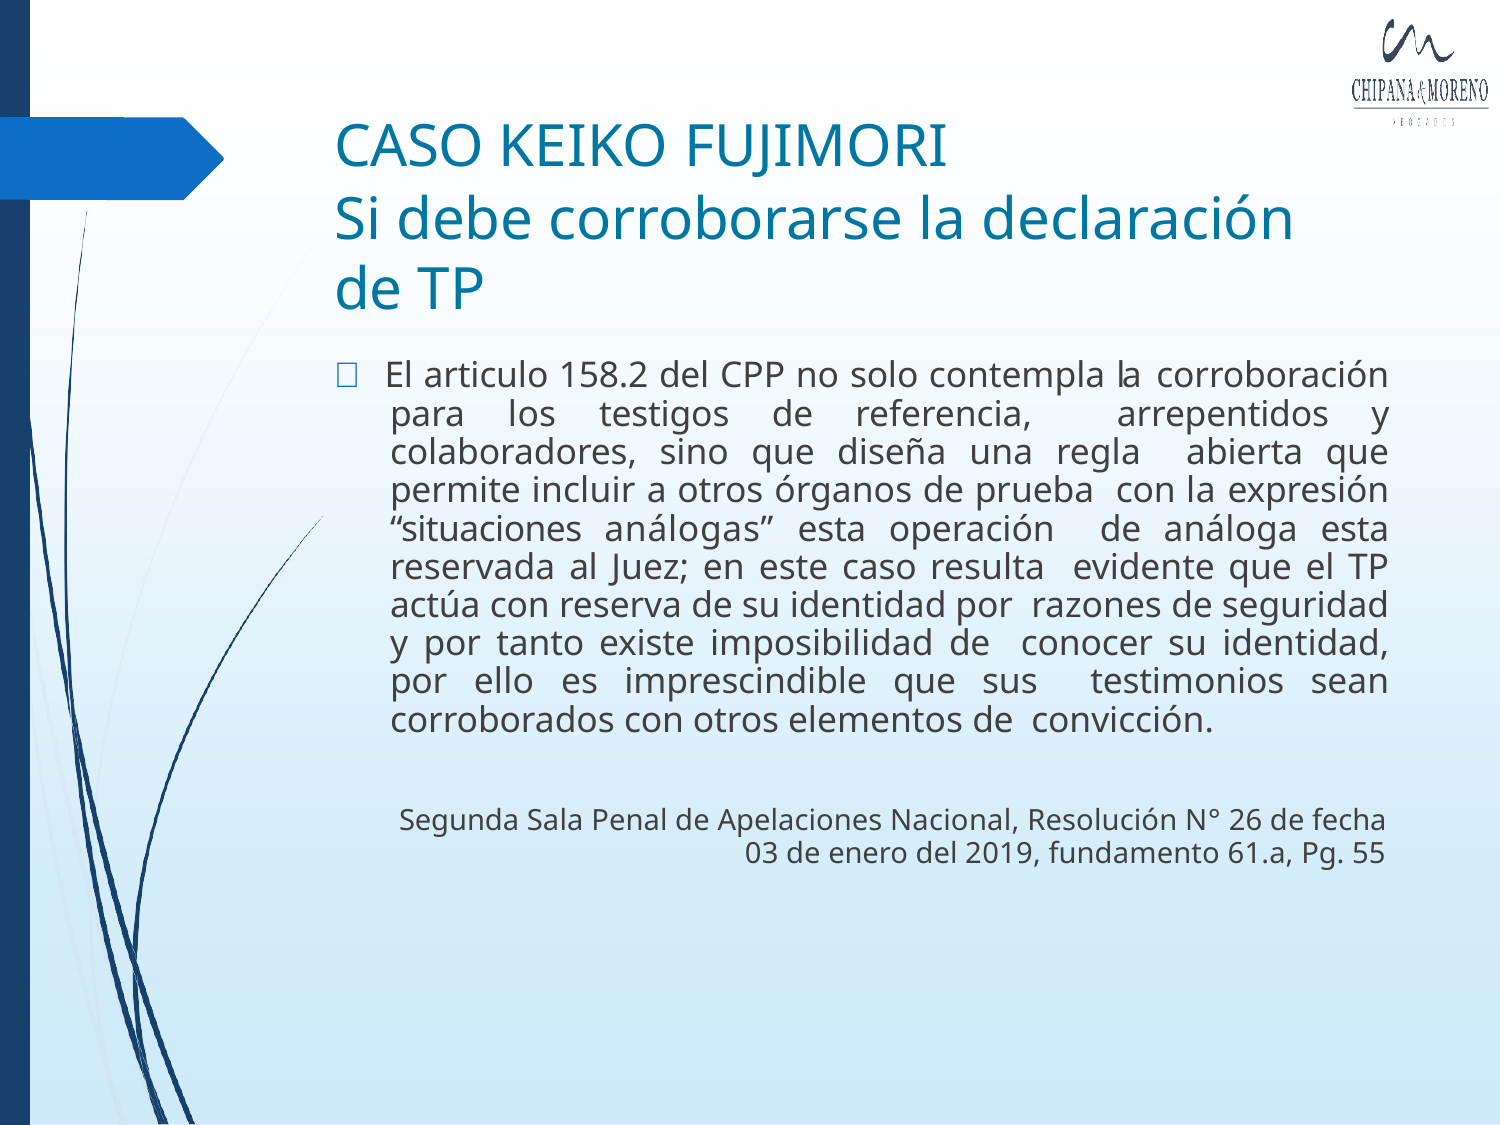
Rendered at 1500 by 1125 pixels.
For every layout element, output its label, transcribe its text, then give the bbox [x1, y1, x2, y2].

text_box [1352, 19, 1489, 126]
title CASO KEIKO FUJIMORI Si debe corroborarse la declaración de TP [139, 106, 1361, 322]
text_box  El articulo 158.2 del CPP no solo contempla la corroboración para los testigos de referencia, arrepentidos y colaboradores, sino que diseña una regla abierta que permite incluir a otros órganos de prueba con la expresión “situaciones análogas” esta operación de análoga esta reservada al Juez; en este caso resulta evidente que el TP actúa con reserva de su identidad por razones de seguridad y por tanto existe imposibilidad de conocer su identidad, por ello es imprescindible que sus testimonios sean corroborados con otros elementos de convicción. Segunda Sala Penal de Apelaciones Nacional, Resolución N° 26 de fecha 03 de enero del 2019, fundamento 61.a, Pg. 55 [331, 351, 1390, 870]
picture [30, 0, 1500, 1125]
